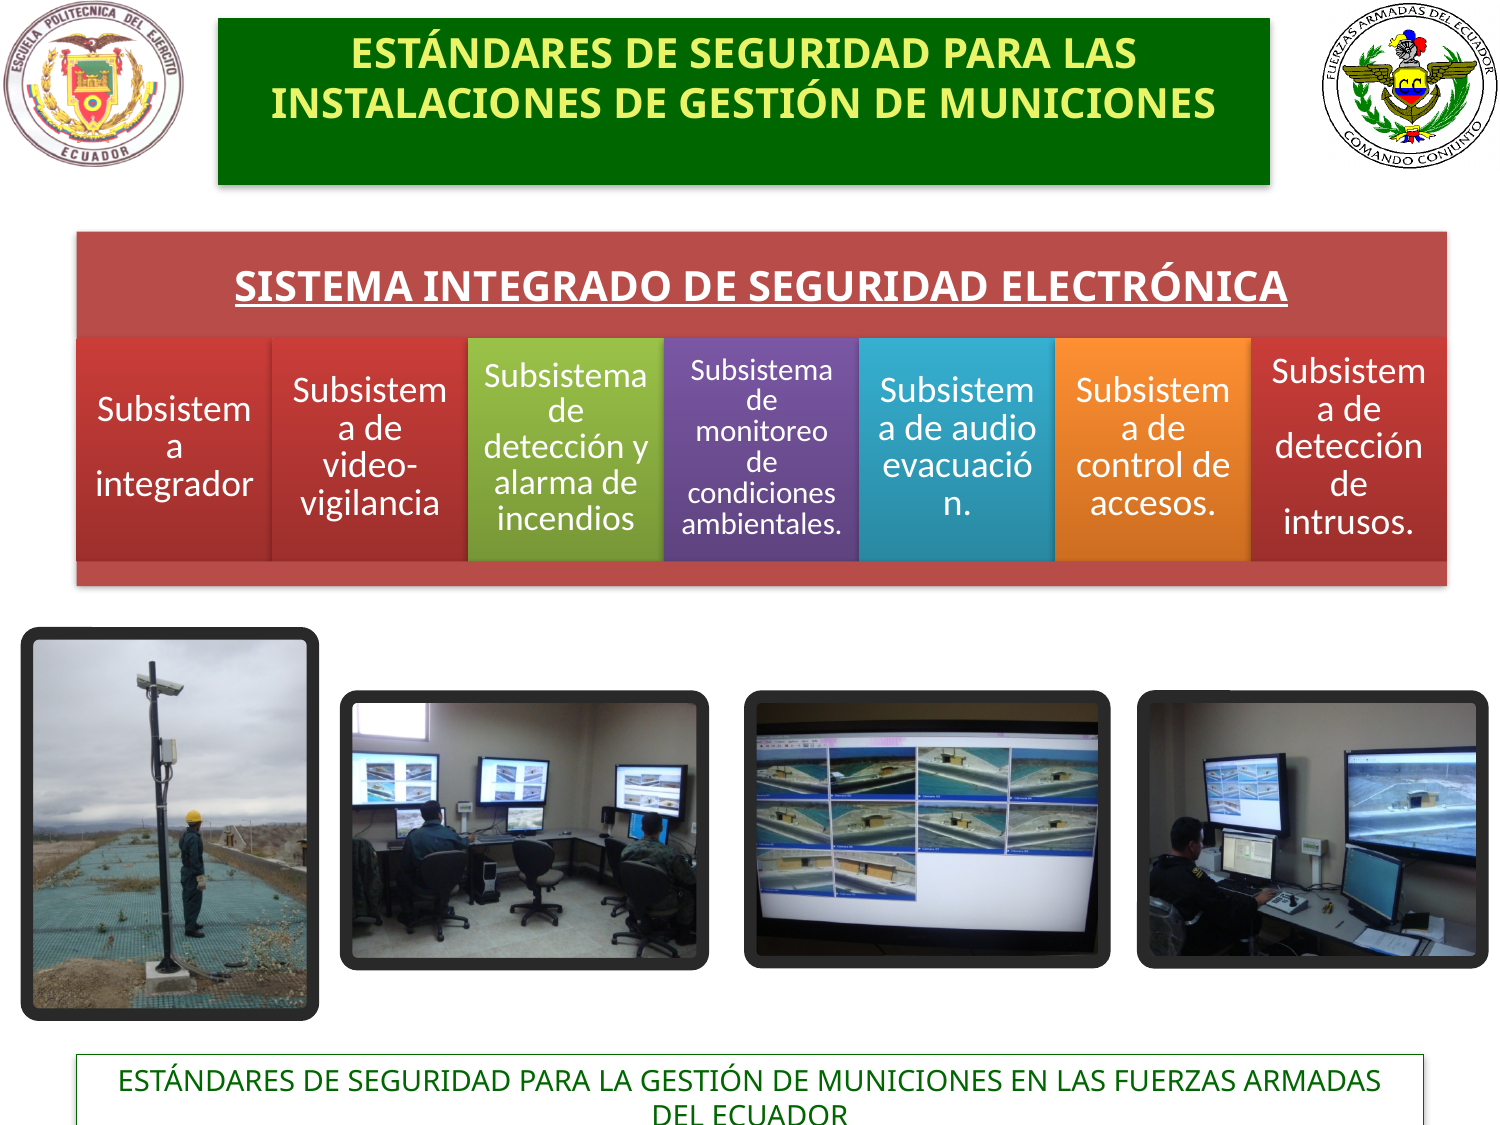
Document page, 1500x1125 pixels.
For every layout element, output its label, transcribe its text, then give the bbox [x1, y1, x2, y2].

picture [1143, 696, 1483, 963]
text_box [76, 231, 1448, 587]
picture [750, 696, 1105, 963]
picture [26, 633, 314, 1015]
text_box ESTÁNDARES DE SEGURIDAD PARA LAS INSTALACIONES DE GESTIÓN DE MUNICIONES [218, 18, 1270, 185]
picture [345, 696, 703, 965]
